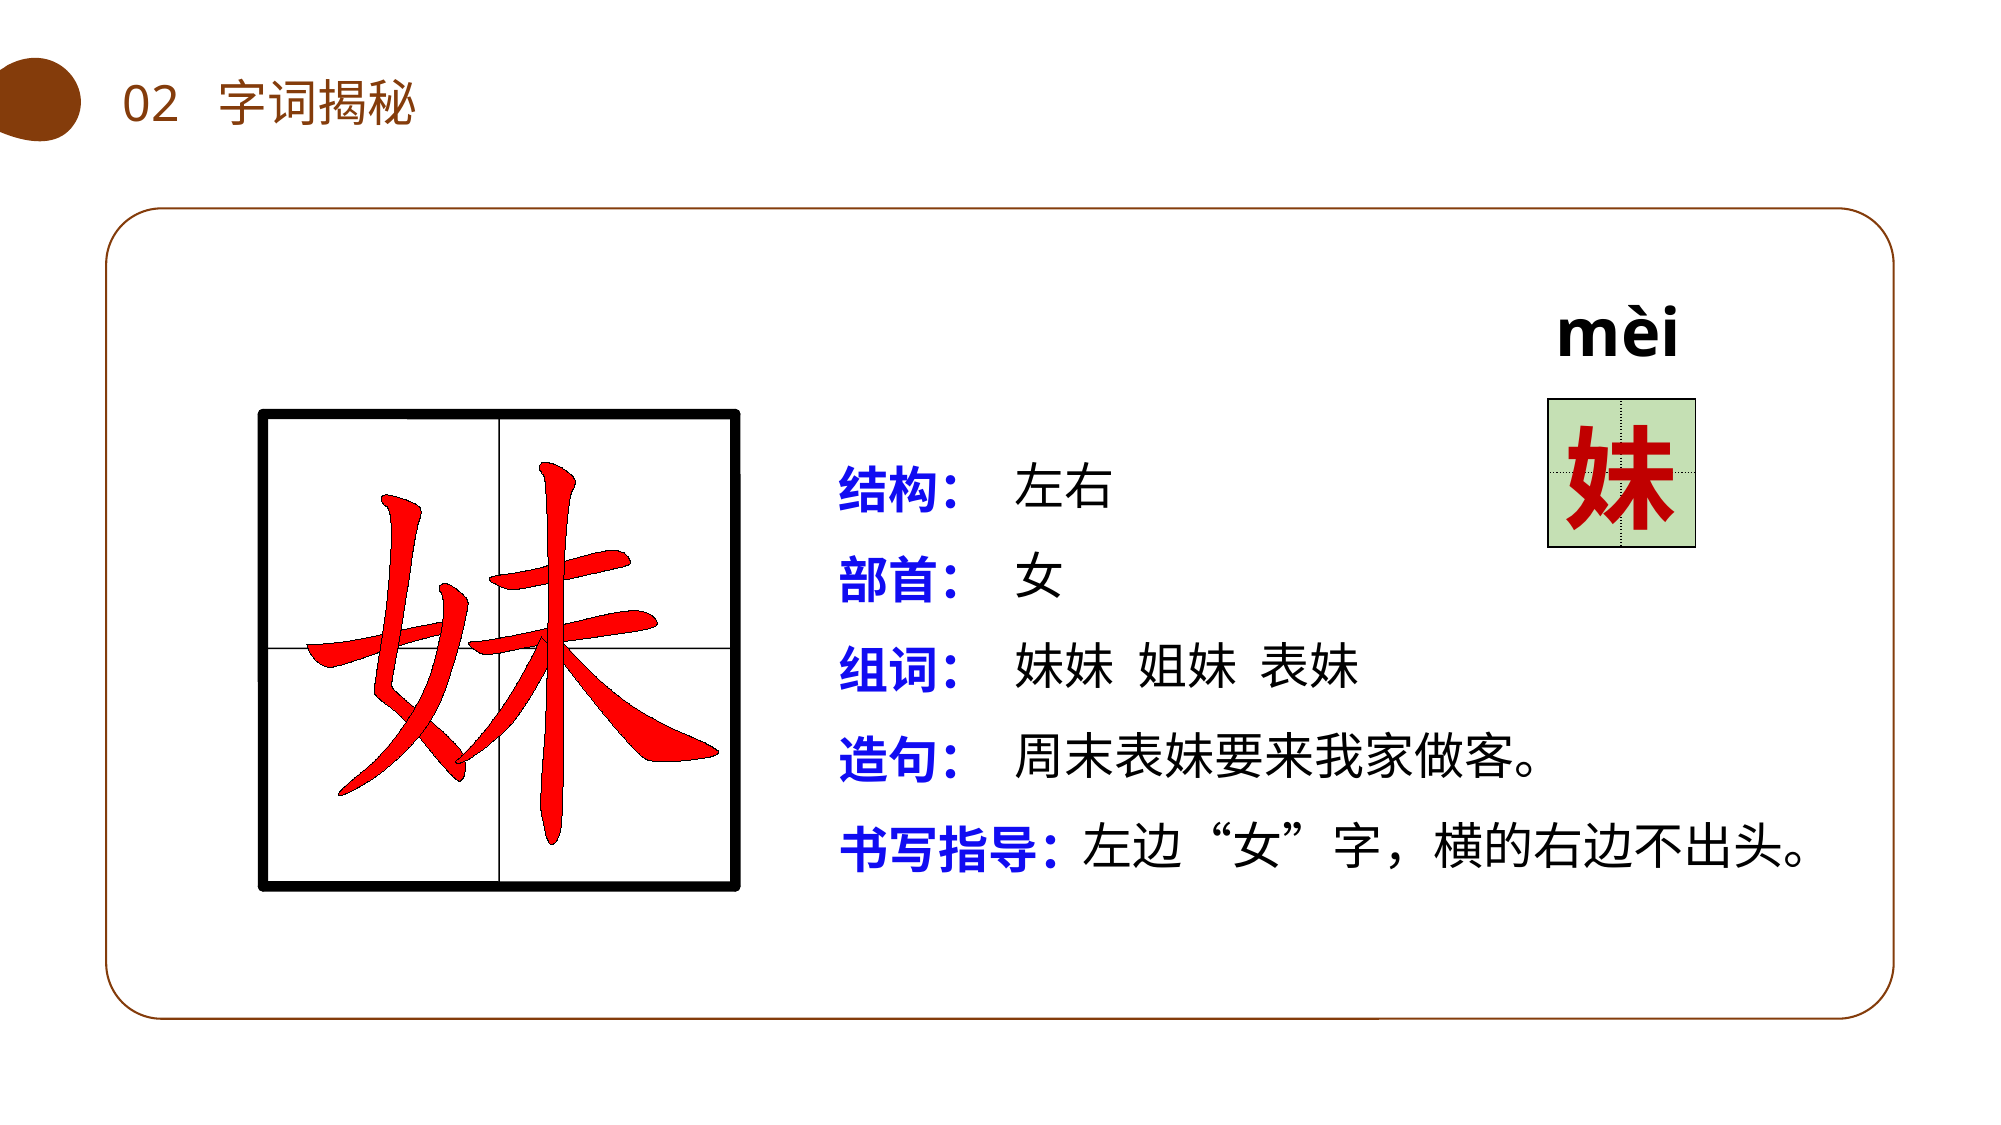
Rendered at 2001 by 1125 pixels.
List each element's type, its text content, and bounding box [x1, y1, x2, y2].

list 02 字词揭秘 [107, 70, 508, 148]
text_box 结构： 部首： 组词： 造句： 书写指导： [823, 420, 1173, 886]
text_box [262, 414, 736, 887]
text_box 妹 [1550, 400, 1693, 551]
text_box mèi [1540, 282, 1707, 378]
text_box 左右 女 妹妹 姐妹 表妹 周末表妹要来我家做客。 左边“女”字，横的右边不出头。 [999, 417, 1970, 882]
